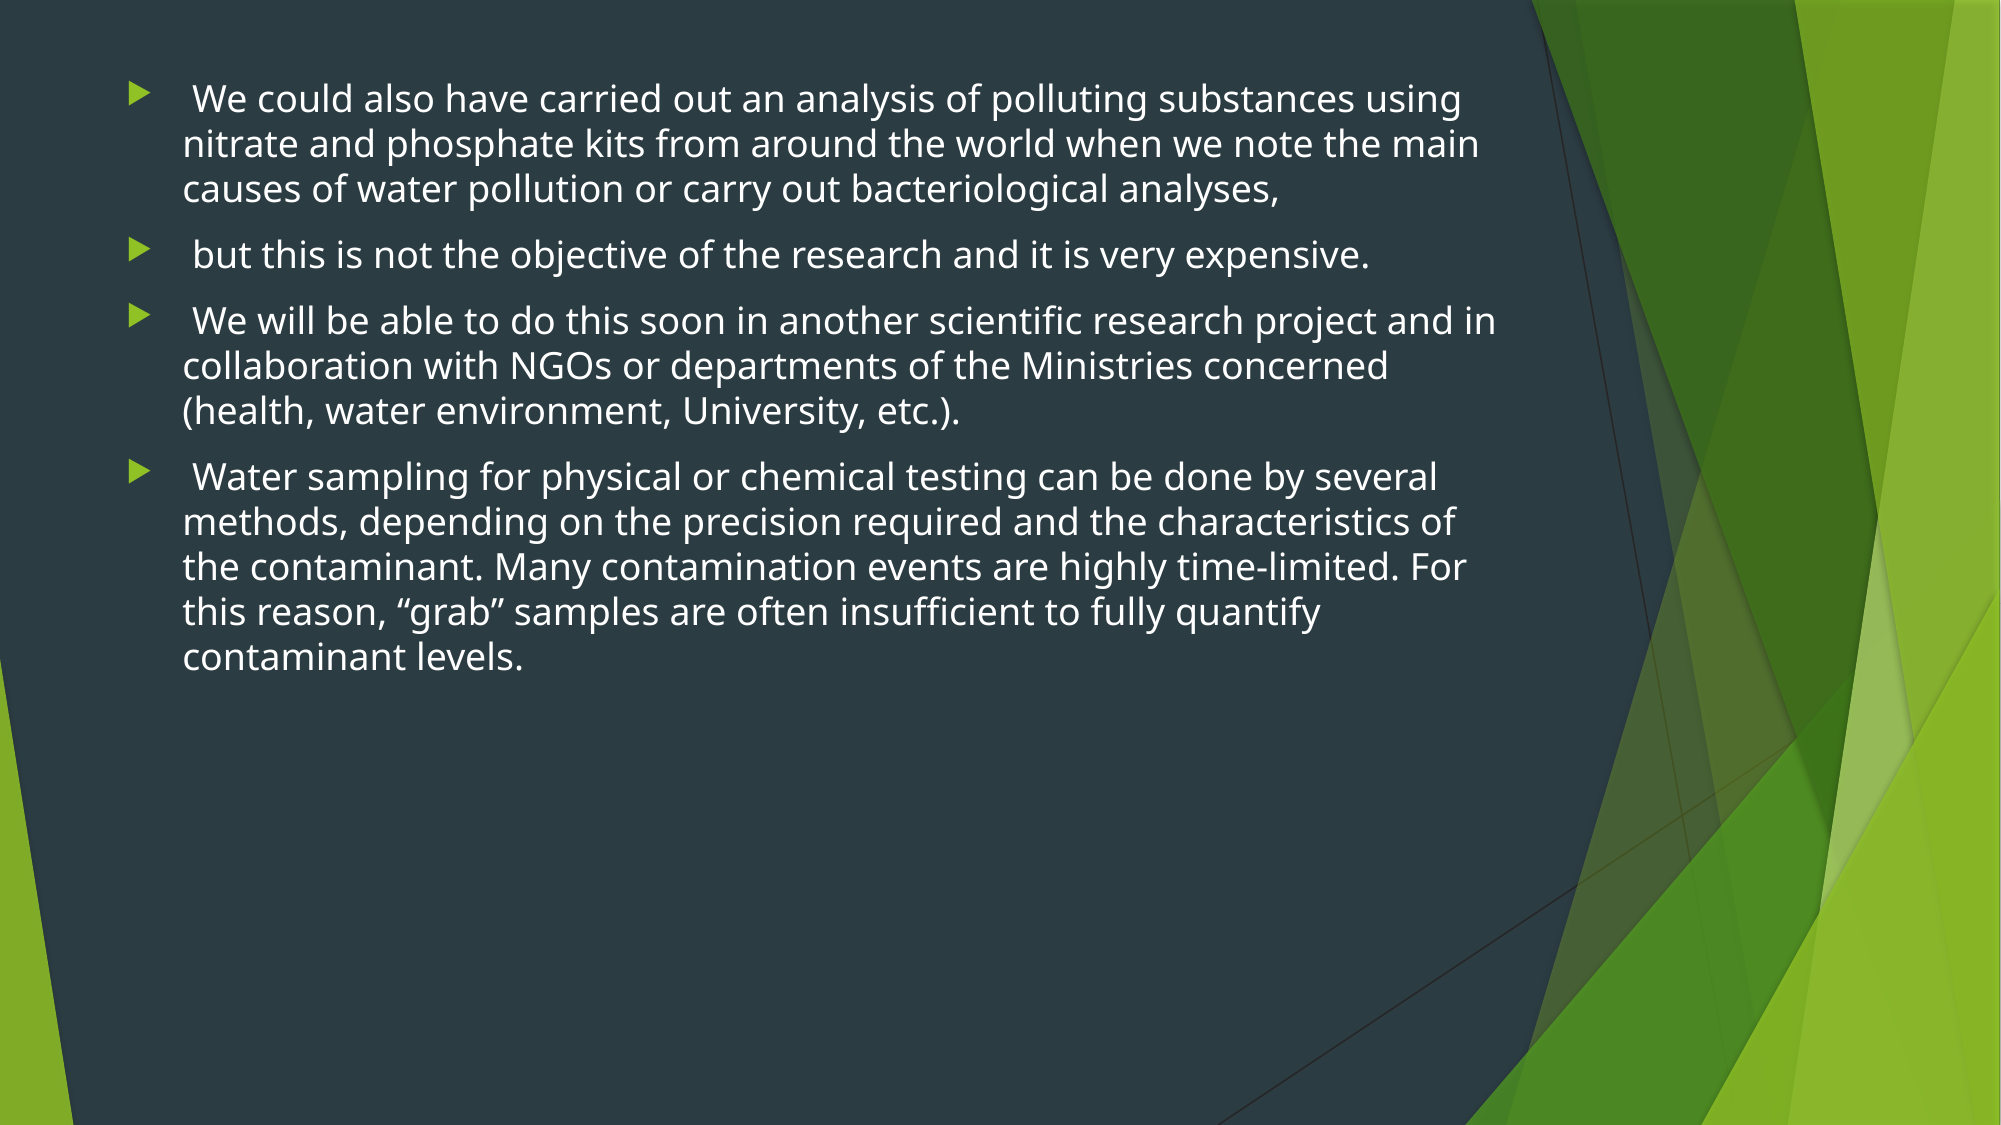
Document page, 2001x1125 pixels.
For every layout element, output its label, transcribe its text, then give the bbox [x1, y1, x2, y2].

list We could also have carried out an analysis of polluting substances using nitrate and phosphate kits from around the world when we note the main causes of water pollution or carry out bacteriological analyses, but this is not the objective of the research and it is very expensive. We will be able to do this soon in another scientific research project and in collaboration with NGOs or departments of the Ministries concerned (health, water environment, University, etc.). Water sampling for physical or chemical testing can be done by several methods, depending on the precision required and the characteristics of the contaminant. Many contamination events are highly time-limited. For this reason, “grab” samples are often insufficient to fully quantify contaminant levels. [111, 67, 1522, 991]
